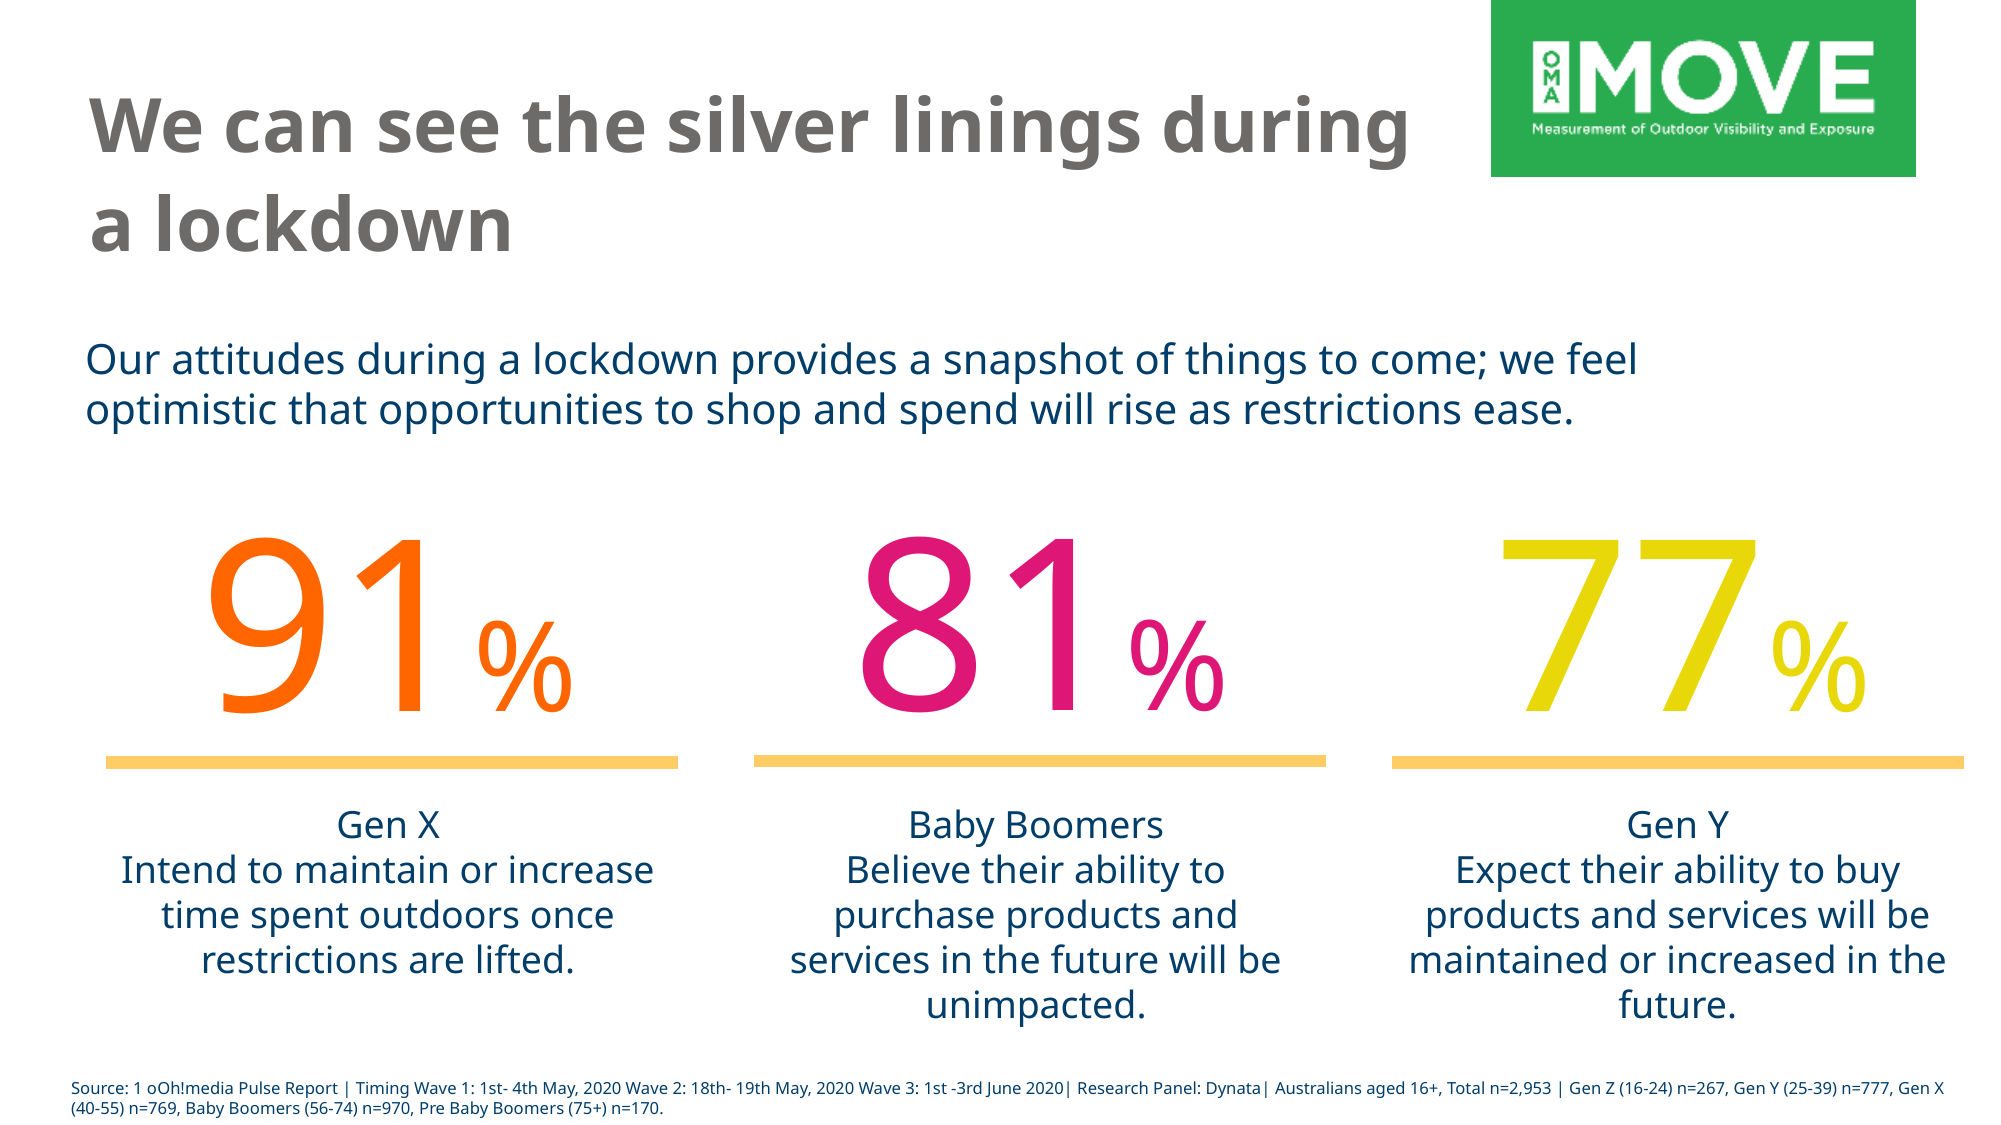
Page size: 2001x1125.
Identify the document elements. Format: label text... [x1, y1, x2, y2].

title We can see the silver linings during a lockdown [89, 68, 1474, 159]
text_box Source: 1 oOh!media Pulse Report | Timing Wave 1: 1st- 4th May, 2020 Wave 2: 18th- 19th May, 2020 Wave 3: 1st -3rd June 2020| Research Panel: Dynata| Australians aged 16+, Total n=2,953 | Gen Z (16-24) n=267, Gen Y (25-39) n=777, Gen X (40-55) n=769, Baby Boomers (56-74) n=970, Pre Baby Boomers (75+) n=170. [56, 1070, 1965, 1125]
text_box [97, 462, 1965, 1037]
picture [1491, 0, 1916, 177]
text_box Our attitudes during a lockdown provides a snapshot of things to come; we feel optimistic that opportunities to shop and spend will rise as restrictions ease. [70, 325, 1703, 440]
